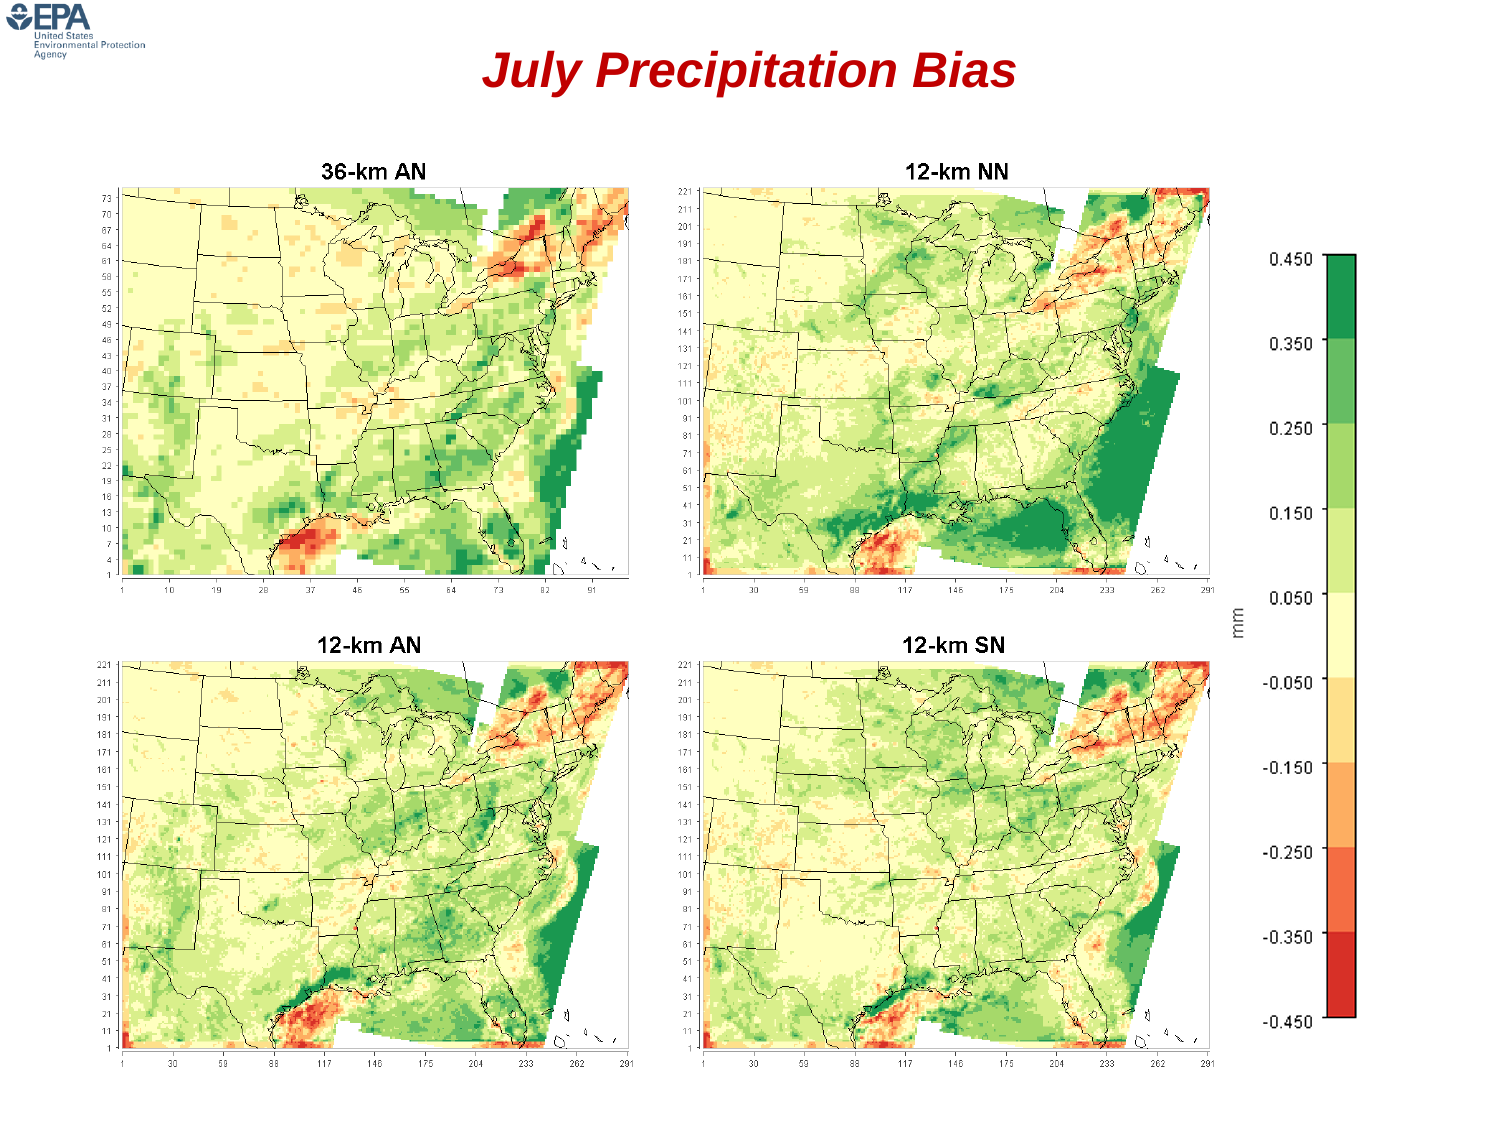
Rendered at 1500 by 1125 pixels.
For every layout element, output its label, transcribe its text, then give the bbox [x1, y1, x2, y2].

text_box July Precipitation Bias [74, 30, 1425, 105]
picture [89, 149, 1394, 1085]
picture [0, 0, 151, 64]
